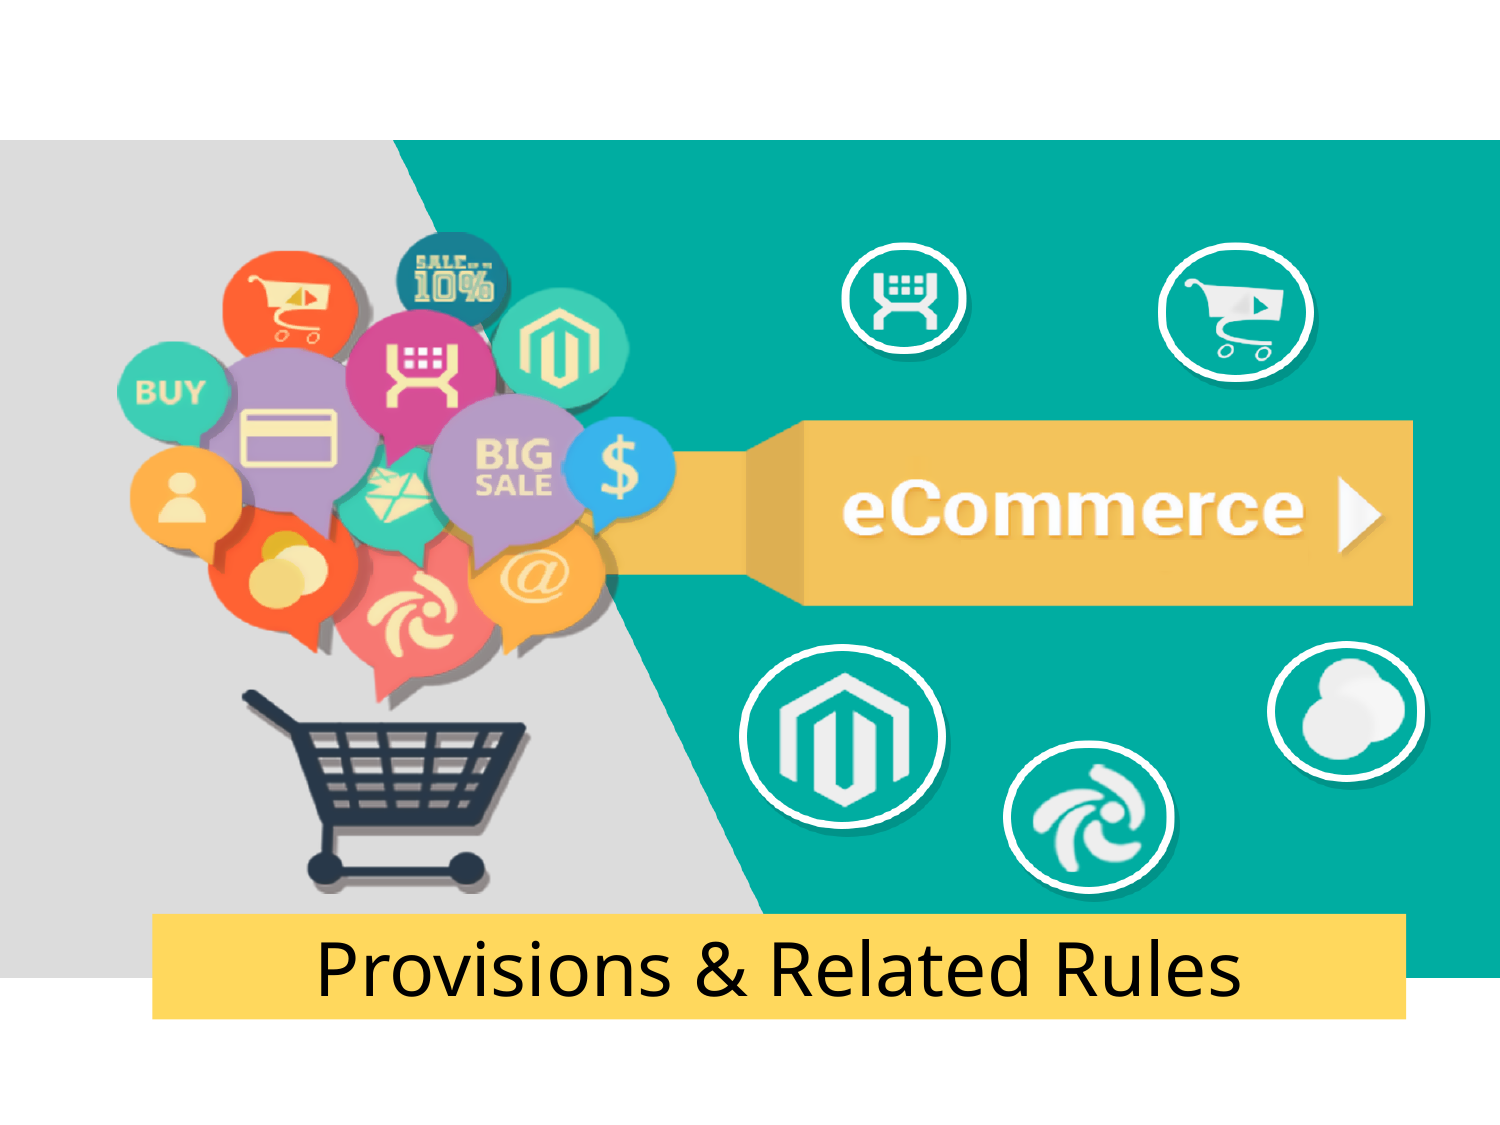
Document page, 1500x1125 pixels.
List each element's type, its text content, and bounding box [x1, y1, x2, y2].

text_box Provisions & Related Rules [152, 987, 1407, 1020]
picture [0, 140, 1500, 978]
